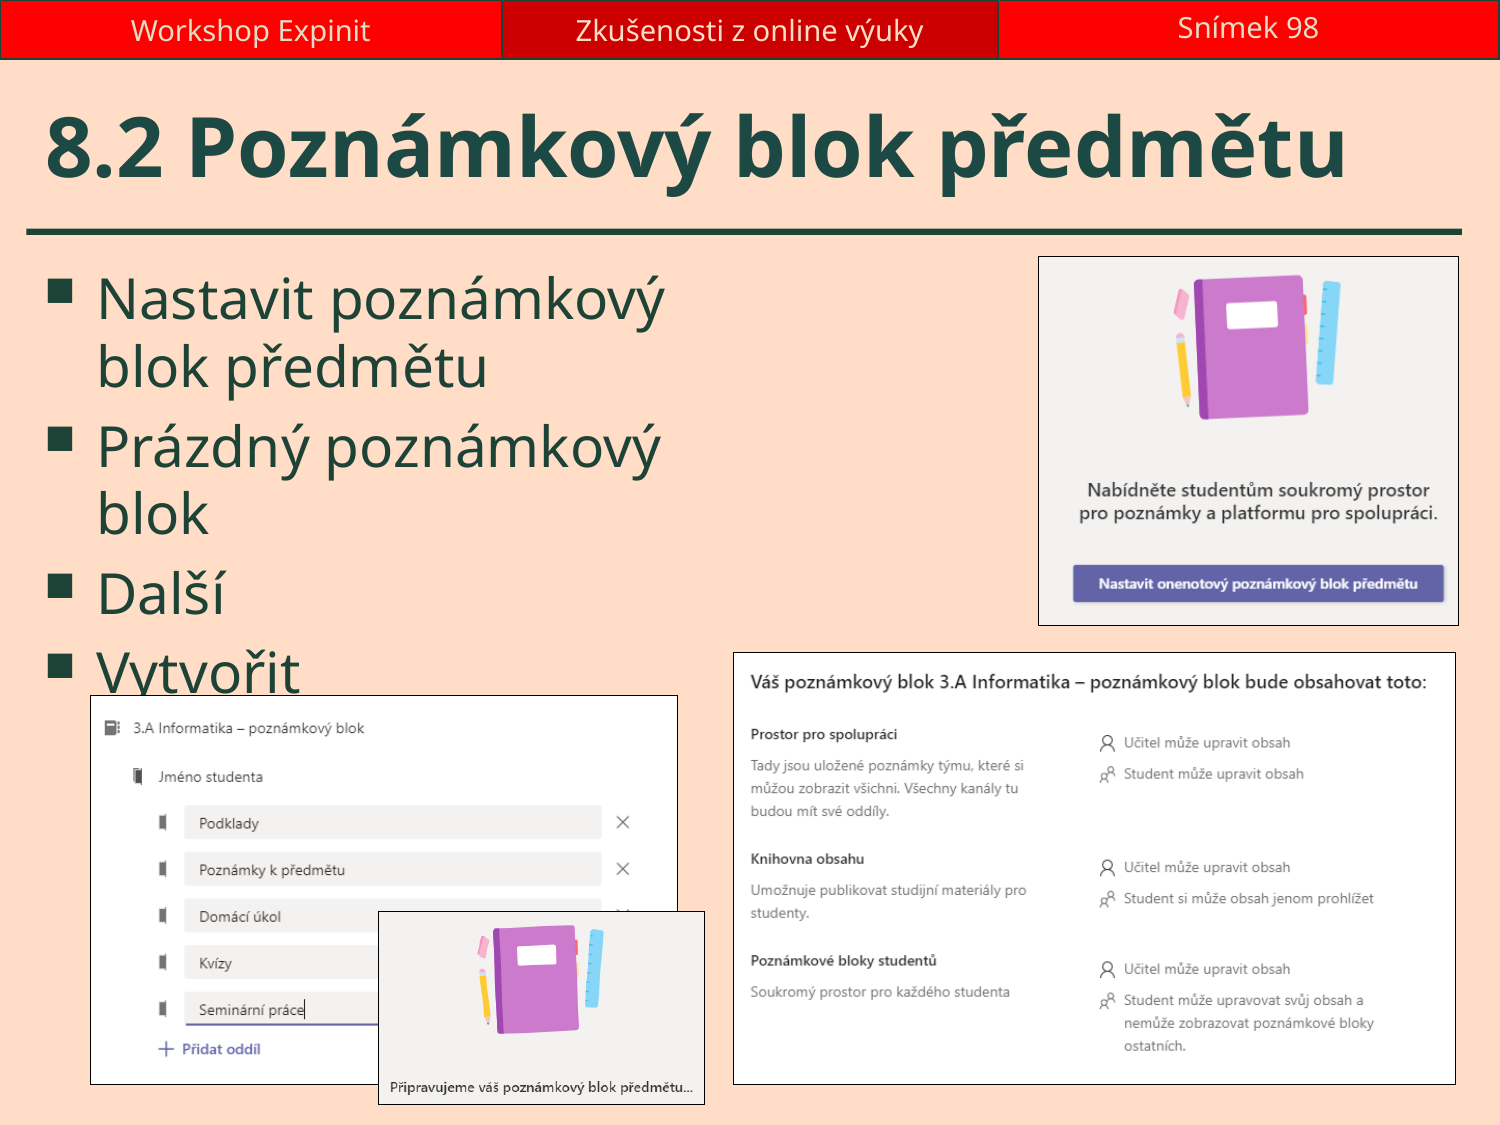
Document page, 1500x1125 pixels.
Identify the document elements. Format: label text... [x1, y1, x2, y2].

list Nastavit poznámkový blok předmětu Prázdný poznámkový blok Další Vytvořit [29, 255, 786, 717]
picture [1038, 256, 1459, 627]
picture [89, 695, 705, 1106]
picture [733, 652, 1457, 1085]
slide_number Snímek 98 [997, 0, 1500, 60]
title 8.2 Poznámkový blok předmětu [30, 66, 1459, 222]
slide_number Workshop Expinit [0, 0, 503, 60]
footer Zkušenosti z online výuky [503, 0, 997, 60]
